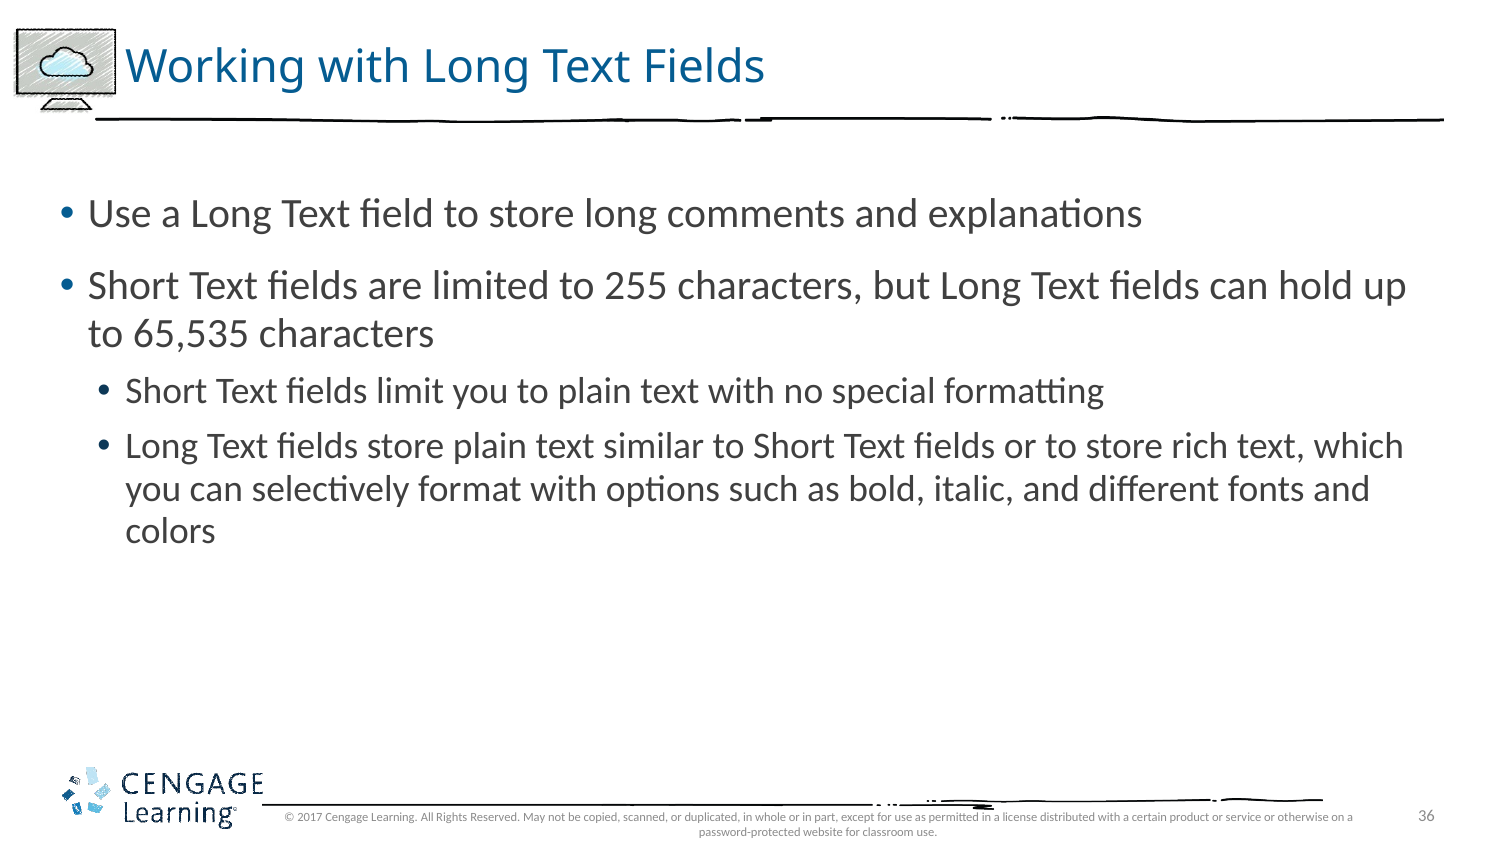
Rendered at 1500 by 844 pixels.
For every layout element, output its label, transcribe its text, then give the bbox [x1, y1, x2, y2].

picture [13, 27, 117, 114]
title Working with Long Text Fields [125, 42, 1442, 94]
list Use a Long Text field to store long comments and explanations Short Text fields are limited to 255 characters, but Long Text fields can hold up to 65,535 characters Short Text fields limit you to plain text with no special formatting Long Text fields store plain text similar to Short Text fields or to store rich text, which you can selectively format with options such as bold, italic, and different fonts and colors [59, 189, 1441, 421]
picture [62, 767, 1323, 829]
footer © 2017 Cengage Learning. All Rights Reserved. May not be copied, scanned, or duplicated, in whole or in part, except for use as permitted in a license distributed with a certain product or service or otherwise on a password-protected website for classroom use. [262, 809, 1375, 840]
picture [95, 116, 1444, 123]
